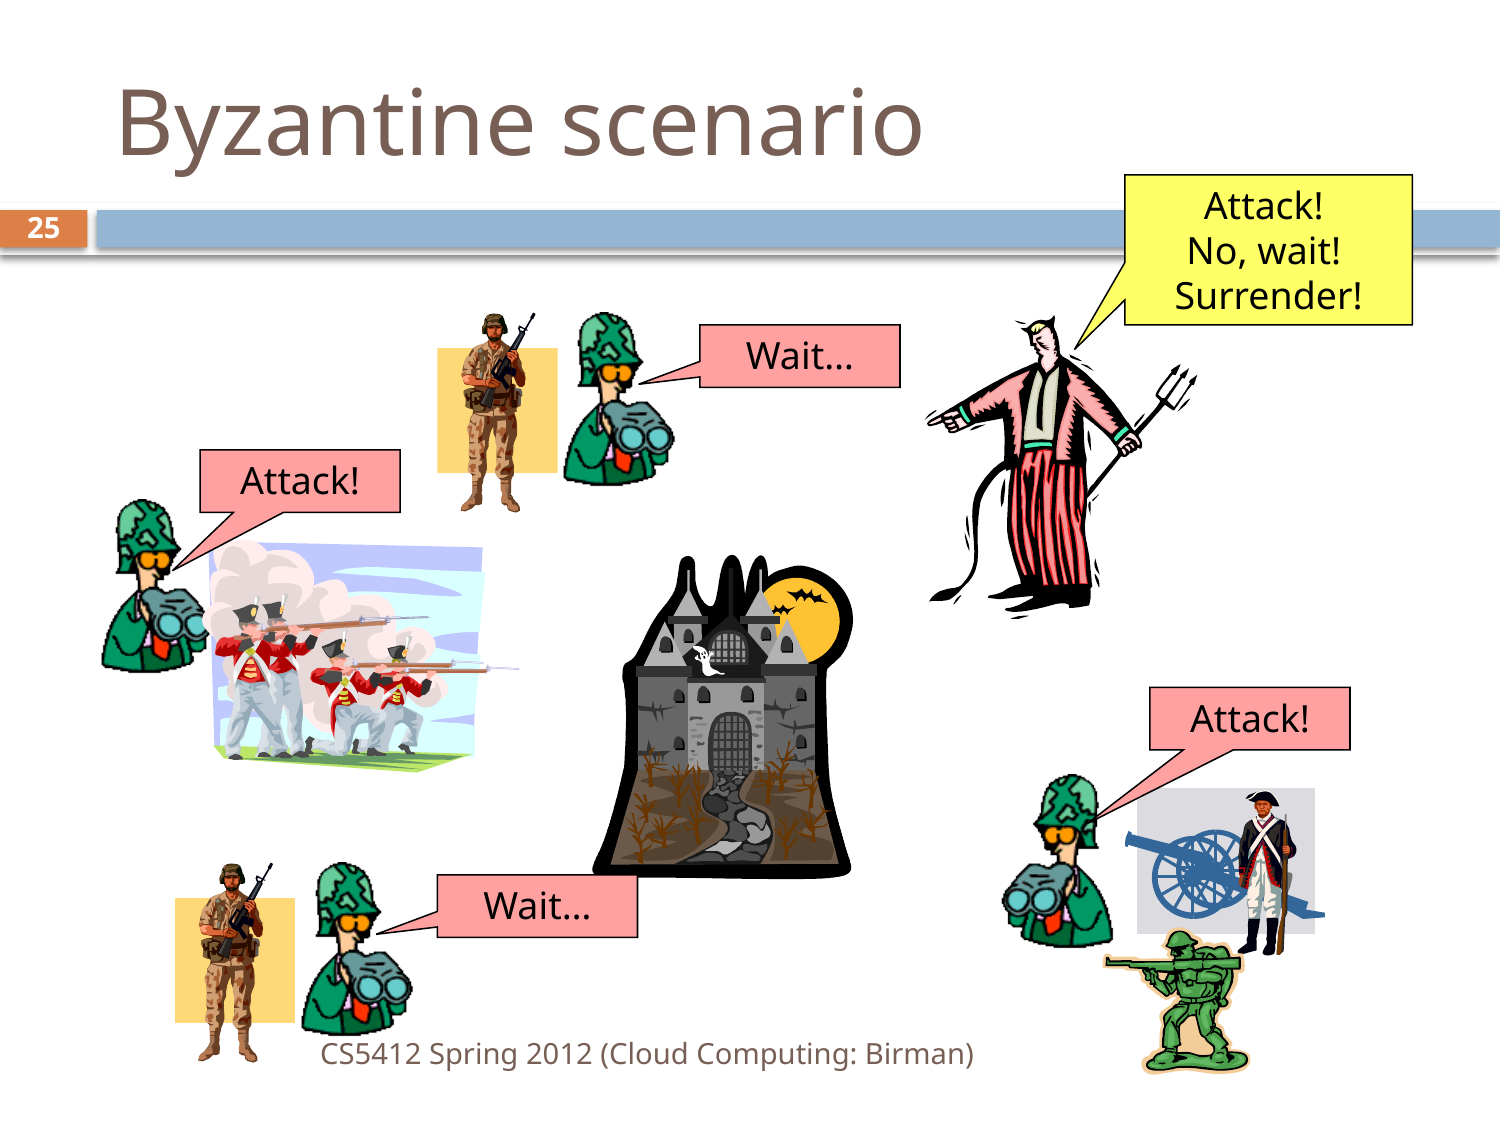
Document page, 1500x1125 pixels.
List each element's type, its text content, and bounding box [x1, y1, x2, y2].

picture [974, 774, 1326, 1078]
text_box Wait… [443, 874, 638, 938]
slide_number 25 [0, 208, 88, 249]
picture [437, 312, 559, 513]
text_box Wait… [705, 324, 901, 388]
picture [587, 549, 859, 885]
text_box Attack! No, wait! Surrender! [1096, 174, 1413, 325]
picture [174, 862, 296, 1063]
picture [562, 312, 702, 488]
picture [99, 499, 523, 776]
picture [299, 862, 440, 1038]
picture [924, 312, 1201, 622]
text_box Attack! [1136, 687, 1351, 786]
text_box Attack! [200, 449, 401, 533]
footer CS5412 Spring 2012 (Cloud Computing: Birman) [99, 1024, 990, 1085]
title Byzantine scenario [99, 37, 1438, 200]
